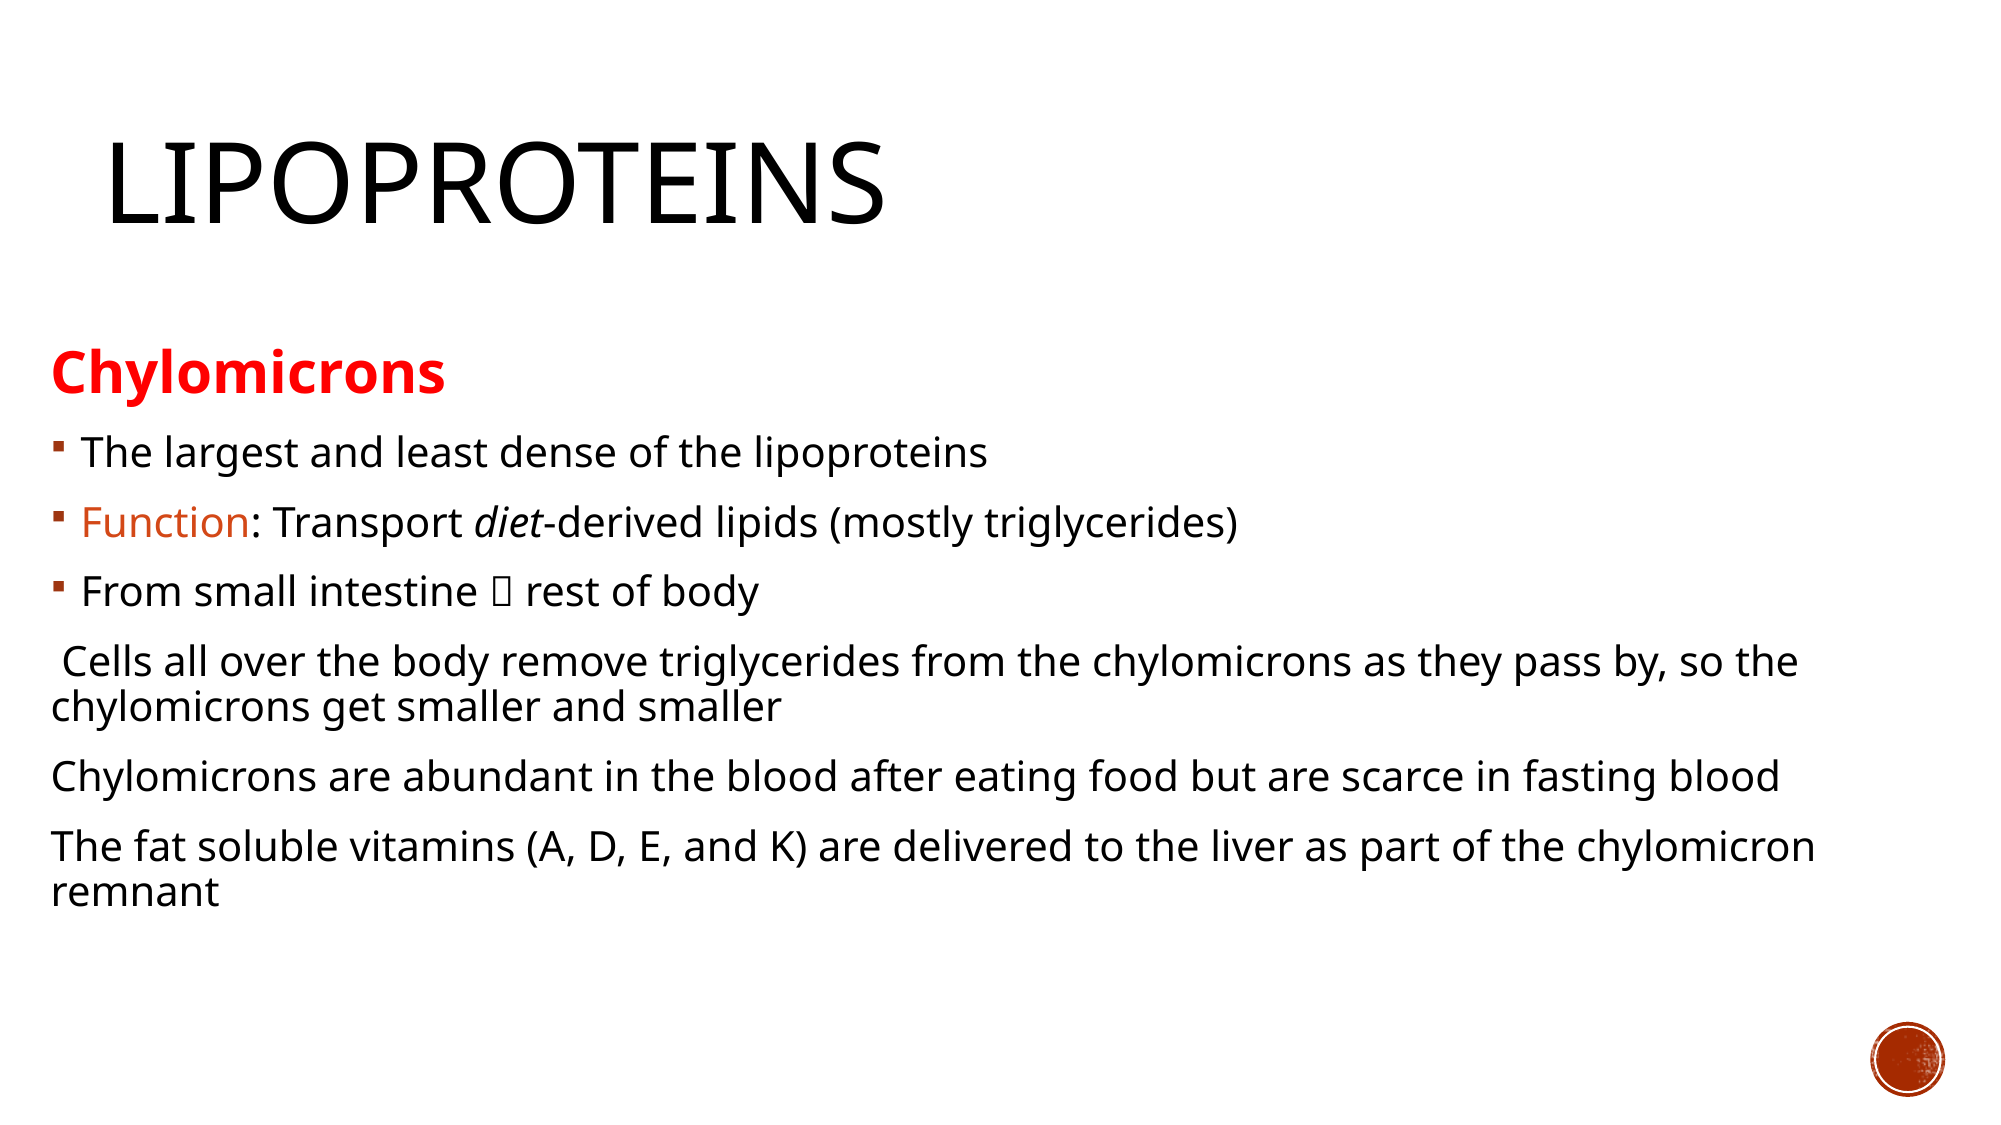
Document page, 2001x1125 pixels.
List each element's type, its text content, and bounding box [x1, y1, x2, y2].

list Chylomicrons The largest and least dense of the lipoproteins Function: Transport diet-derived lipids (mostly triglycerides) From small intestine  rest of body Cells all over the body remove triglycerides from the chylomicrons as they pass by, so the chylomicrons get smaller and smaller Chylomicrons are abundant in the blood after eating food but are scarce in fasting blood The fat soluble vitamins (A, D, E, and K) are delivered to the liver as part of the chylomicron remnant [35, 335, 2000, 1008]
title Lipoproteins [87, 55, 1738, 320]
